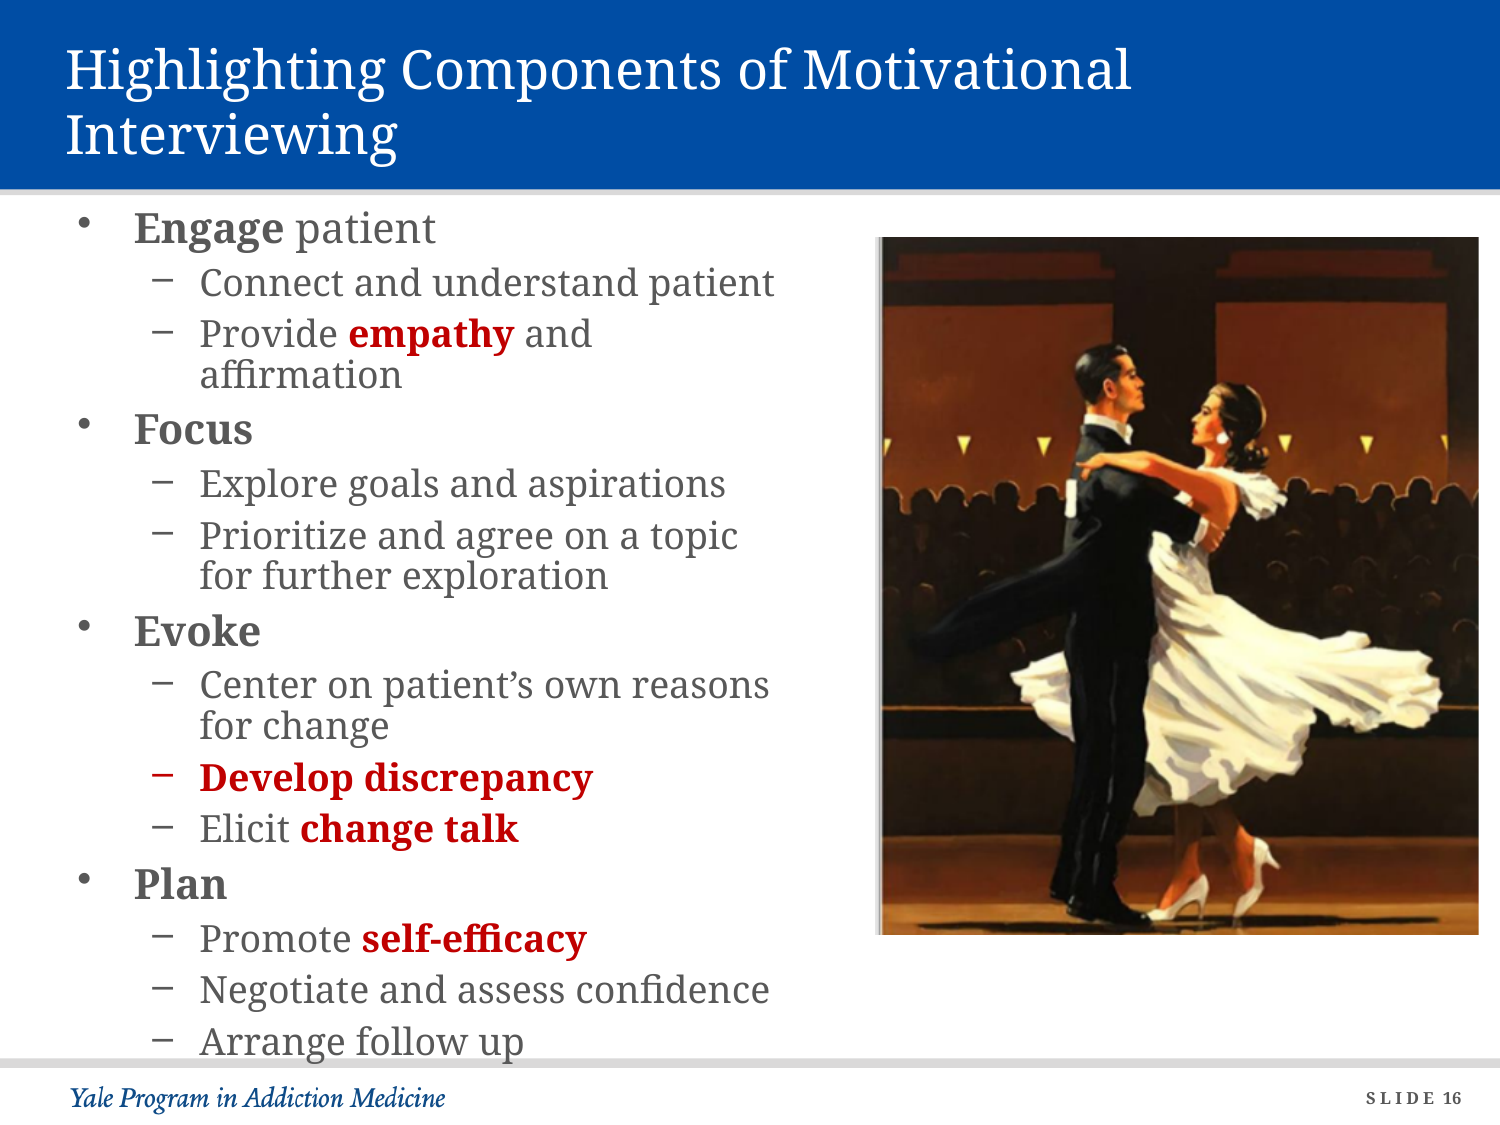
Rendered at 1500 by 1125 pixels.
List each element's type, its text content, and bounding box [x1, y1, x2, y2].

title Highlighting Components of Motivational Interviewing [49, 24, 1424, 176]
picture [62, 1081, 453, 1119]
list Engage patient Connect and understand patient Provide empathy and affirmation Focus Explore goals and aspirations Prioritize and agree on a topic for further exploration Evoke Center on patient’s own reasons for change Develop discrepancy Elicit change talk Plan Promote self-efficacy Negotiate and assess confidence Arrange follow up [62, 199, 800, 965]
picture [874, 237, 1479, 935]
